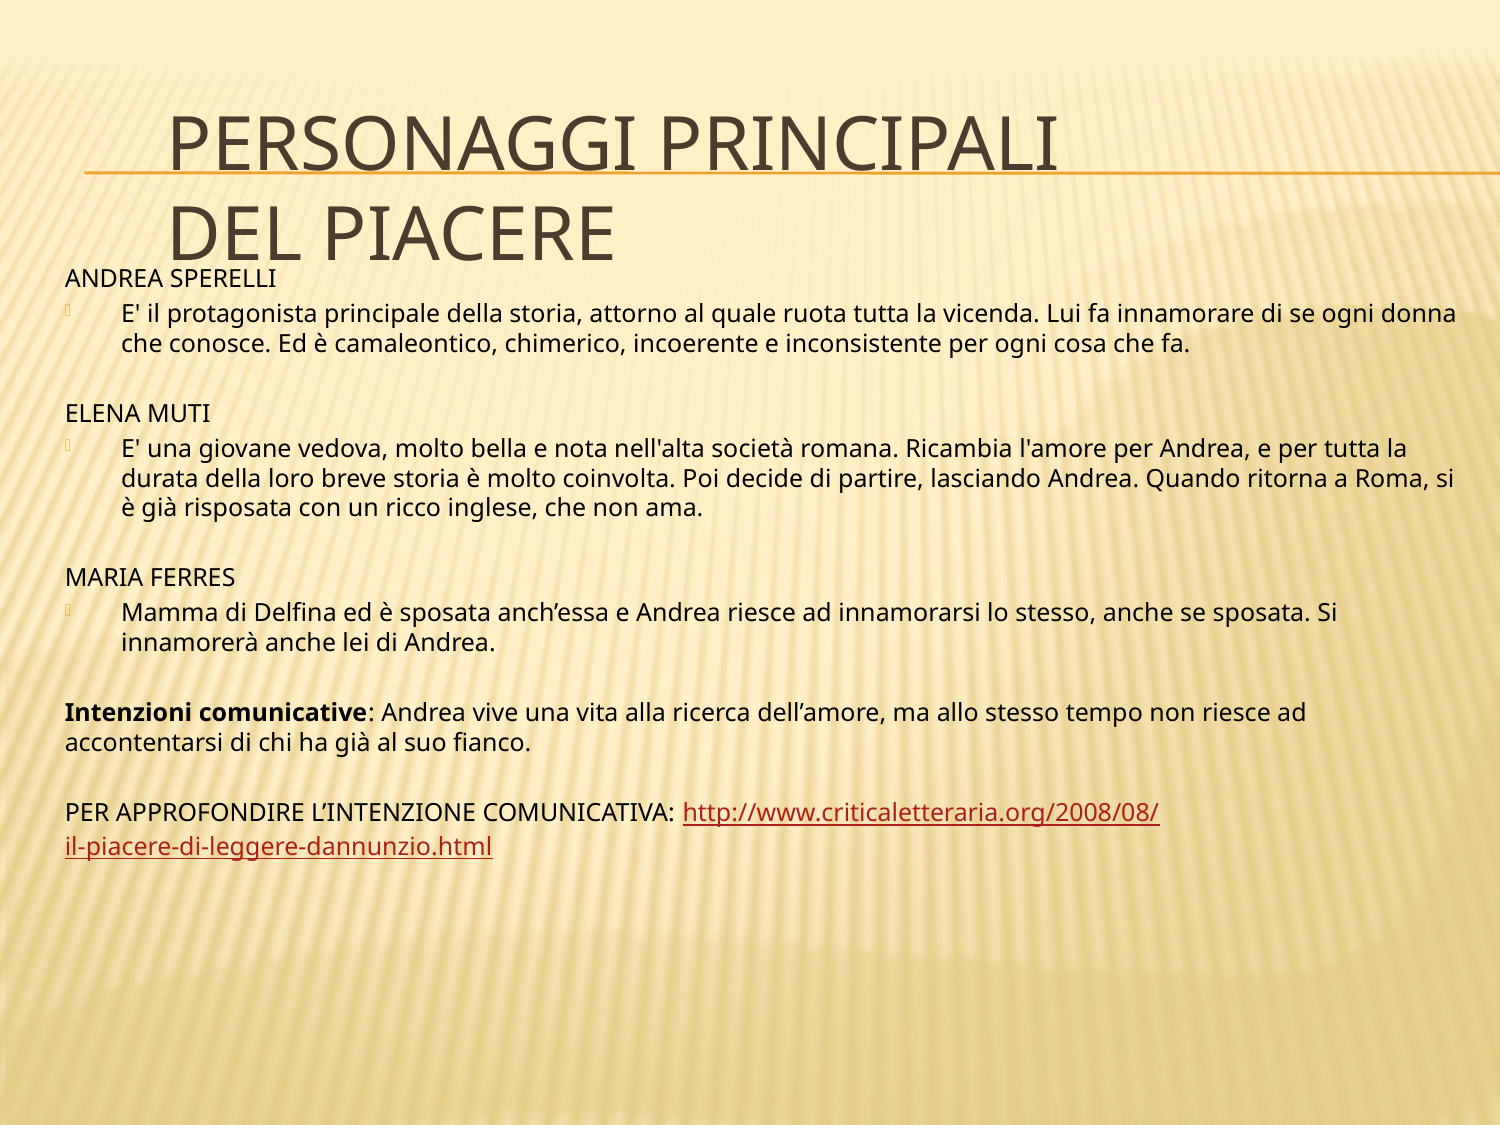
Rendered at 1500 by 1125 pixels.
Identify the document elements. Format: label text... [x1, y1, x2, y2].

text_box PERSONAGGI PRINCIPALI DEL PIACERE [152, 88, 1133, 283]
list ANDREA SPERELLI E' il protagonista principale della storia, attorno al quale ruota tutta la vicenda. Lui fa innamorare di se ogni donna che conosce. Ed è camaleontico, chimerico, incoerente e inconsistente per ogni cosa che fa. ELENA MUTI E' una giovane vedova, molto bella e nota nell'alta società romana. Ricambia l'amore per Andrea, e per tutta la durata della loro breve storia è molto coinvolta. Poi decide di partire, lasciando Andrea. Quando ritorna a Roma, si è già risposata con un ricco inglese, che non ama. MARIA FERRES Mamma di Delfina ed è sposata anch’essa e Andrea riesce ad innamorarsi lo stesso, anche se sposata. Si innamorerà anche lei di Andrea. Intenzioni comunicative: Andrea vive una vita alla ricerca dell’amore, ma allo stesso tempo non riesce ad accontentarsi di chi ha già al suo fianco. PER APPROFONDIRE L’INTENZIONE COMUNICATIVA: http://www.criticaletteraria.org/2008/08/il-piacere-di-leggere-dannunzio.html [50, 254, 1475, 998]
